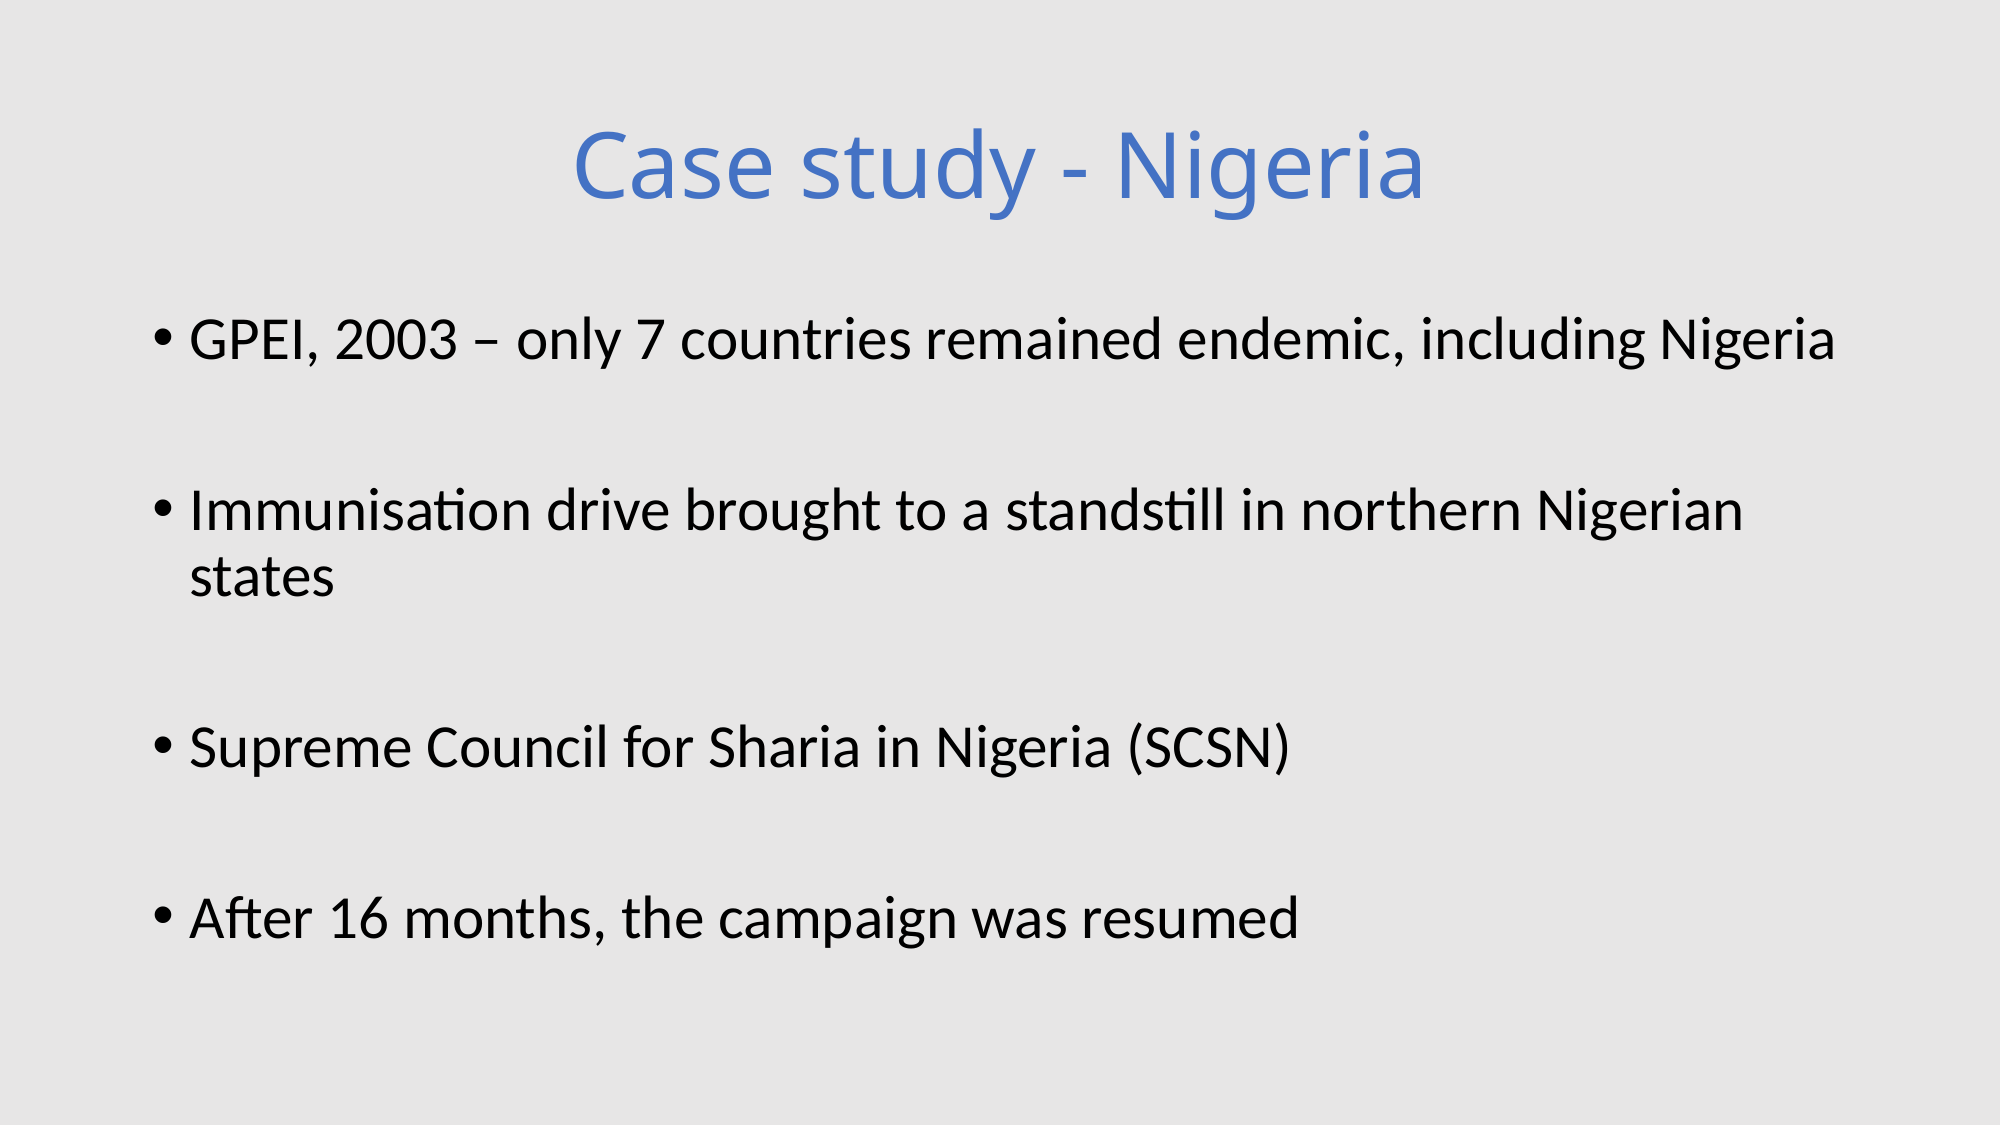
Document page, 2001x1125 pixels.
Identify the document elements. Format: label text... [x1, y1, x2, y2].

list GPEI, 2003 – only 7 countries remained endemic, including Nigeria Immunisation drive brought to a standstill in northern Nigerian states Supreme Council for Sharia in Nigeria (SCSN) After 16 months, the campaign was resumed [137, 299, 1863, 1014]
title Case study - Nigeria [137, 59, 1863, 278]
